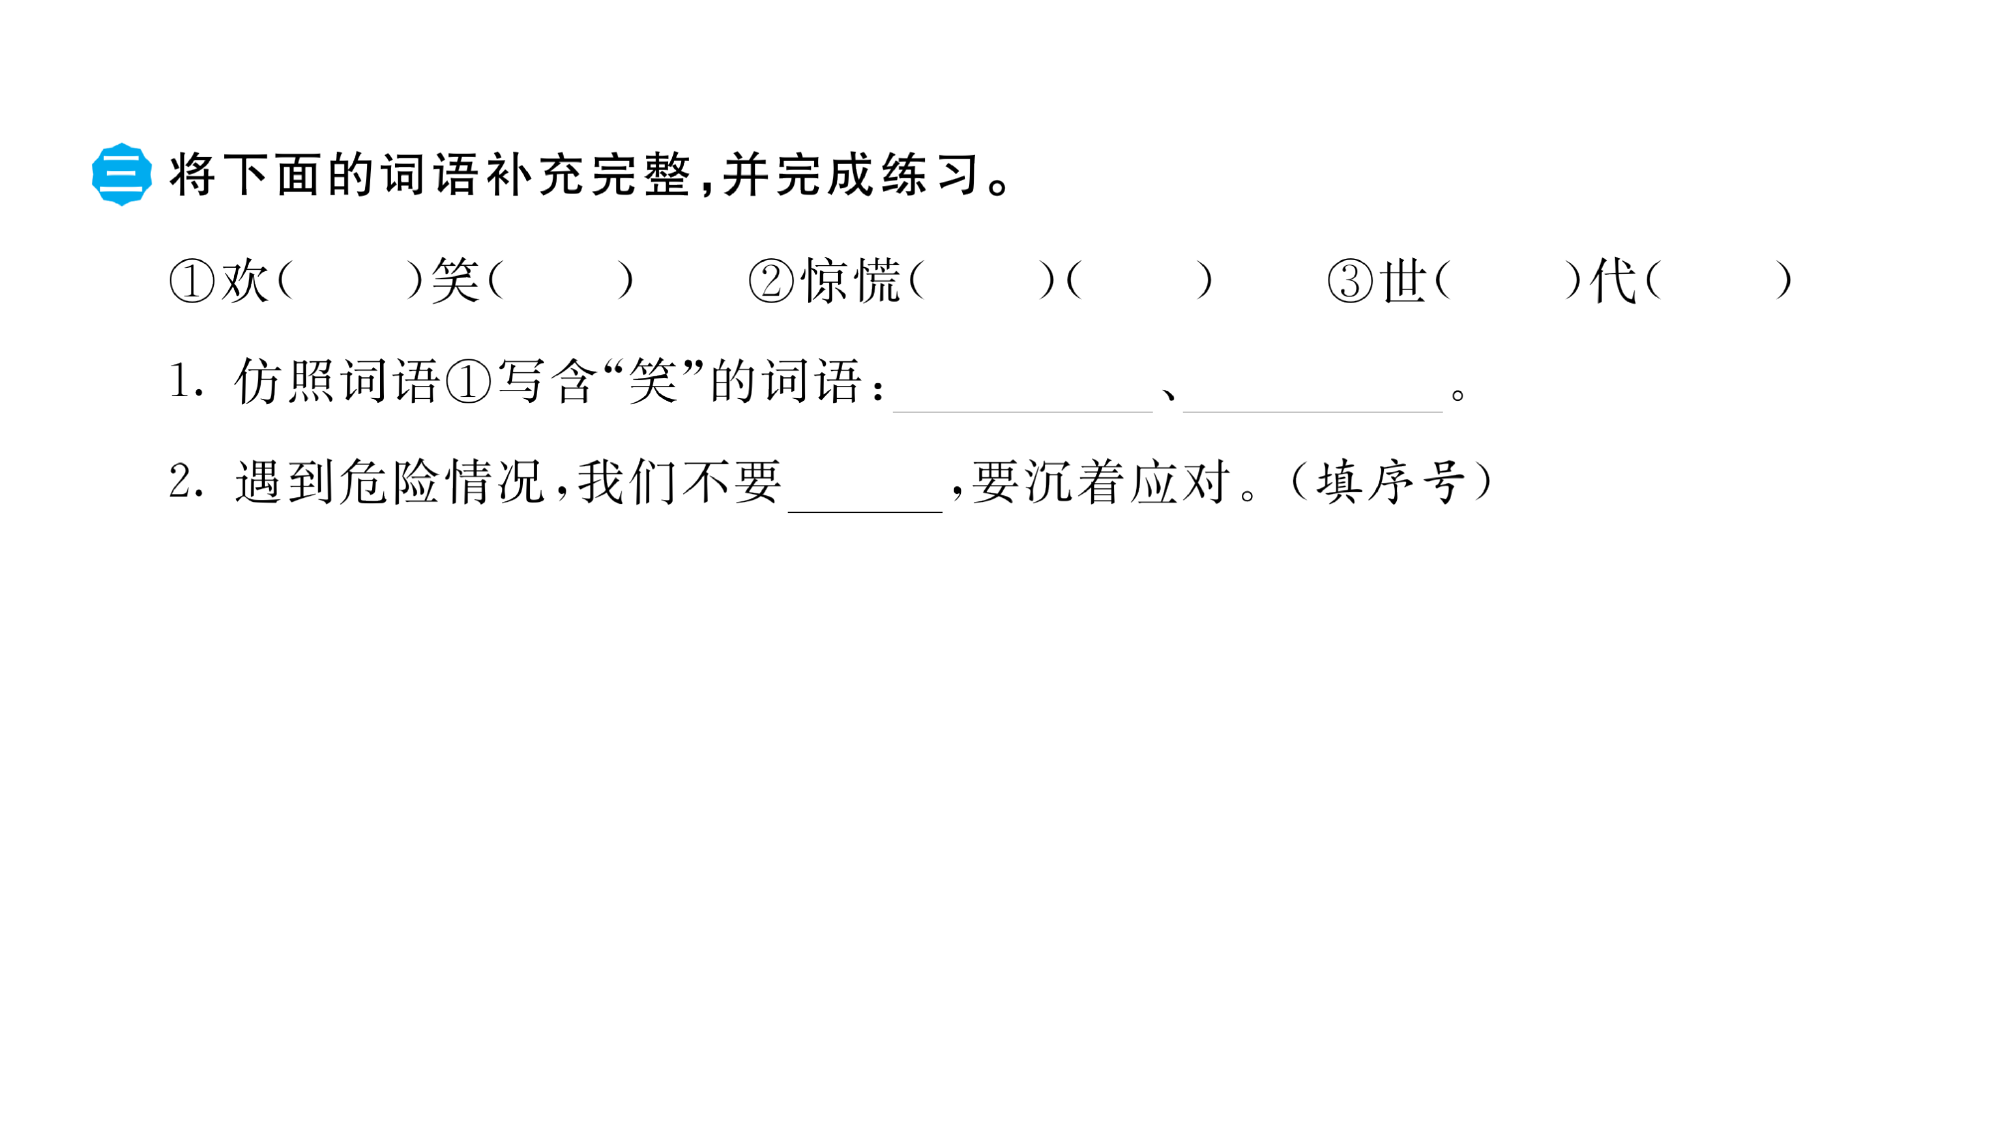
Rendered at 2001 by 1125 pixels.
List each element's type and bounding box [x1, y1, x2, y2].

picture [87, 117, 1979, 536]
